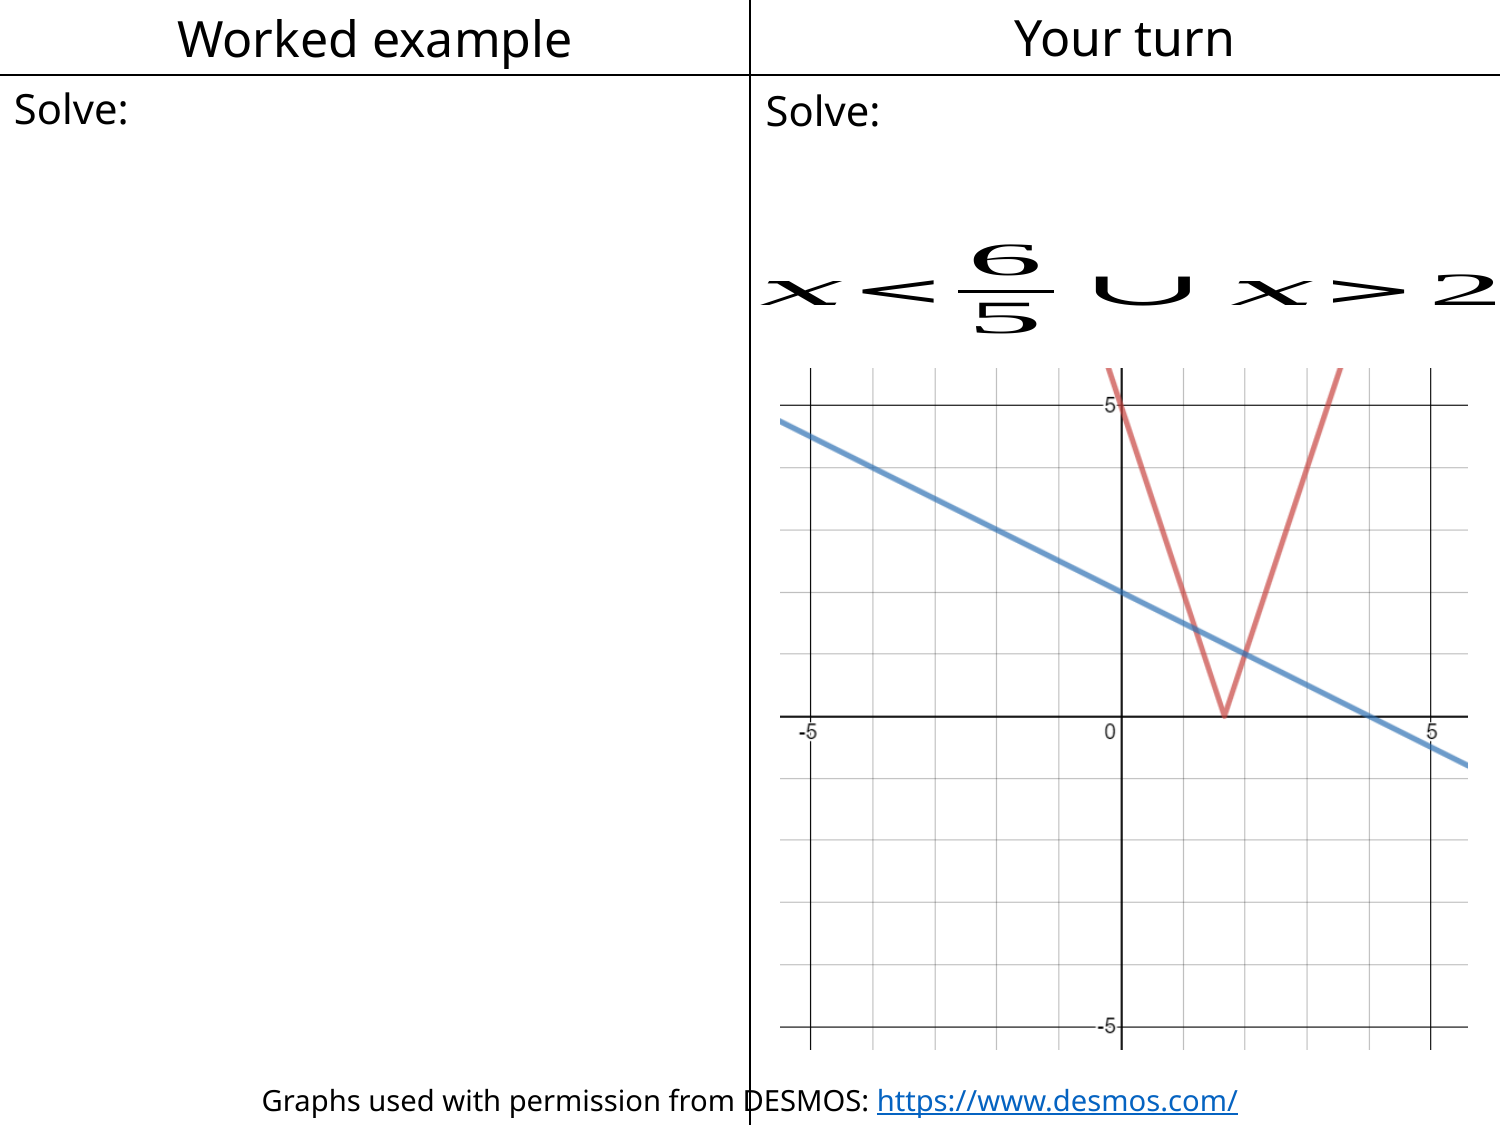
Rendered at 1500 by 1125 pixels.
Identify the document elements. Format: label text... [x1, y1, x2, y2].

text_box Worked example [0, 0, 749, 74]
text_box Graphs used with permission from DESMOS: https://www.desmos.com/ [751, 1074, 1500, 1125]
text_box Graphs used with permission from DESMOS: https://www.desmos.com/ [0, 1074, 749, 1125]
text_box Your turn [751, 0, 1500, 74]
picture [779, 368, 1468, 1050]
